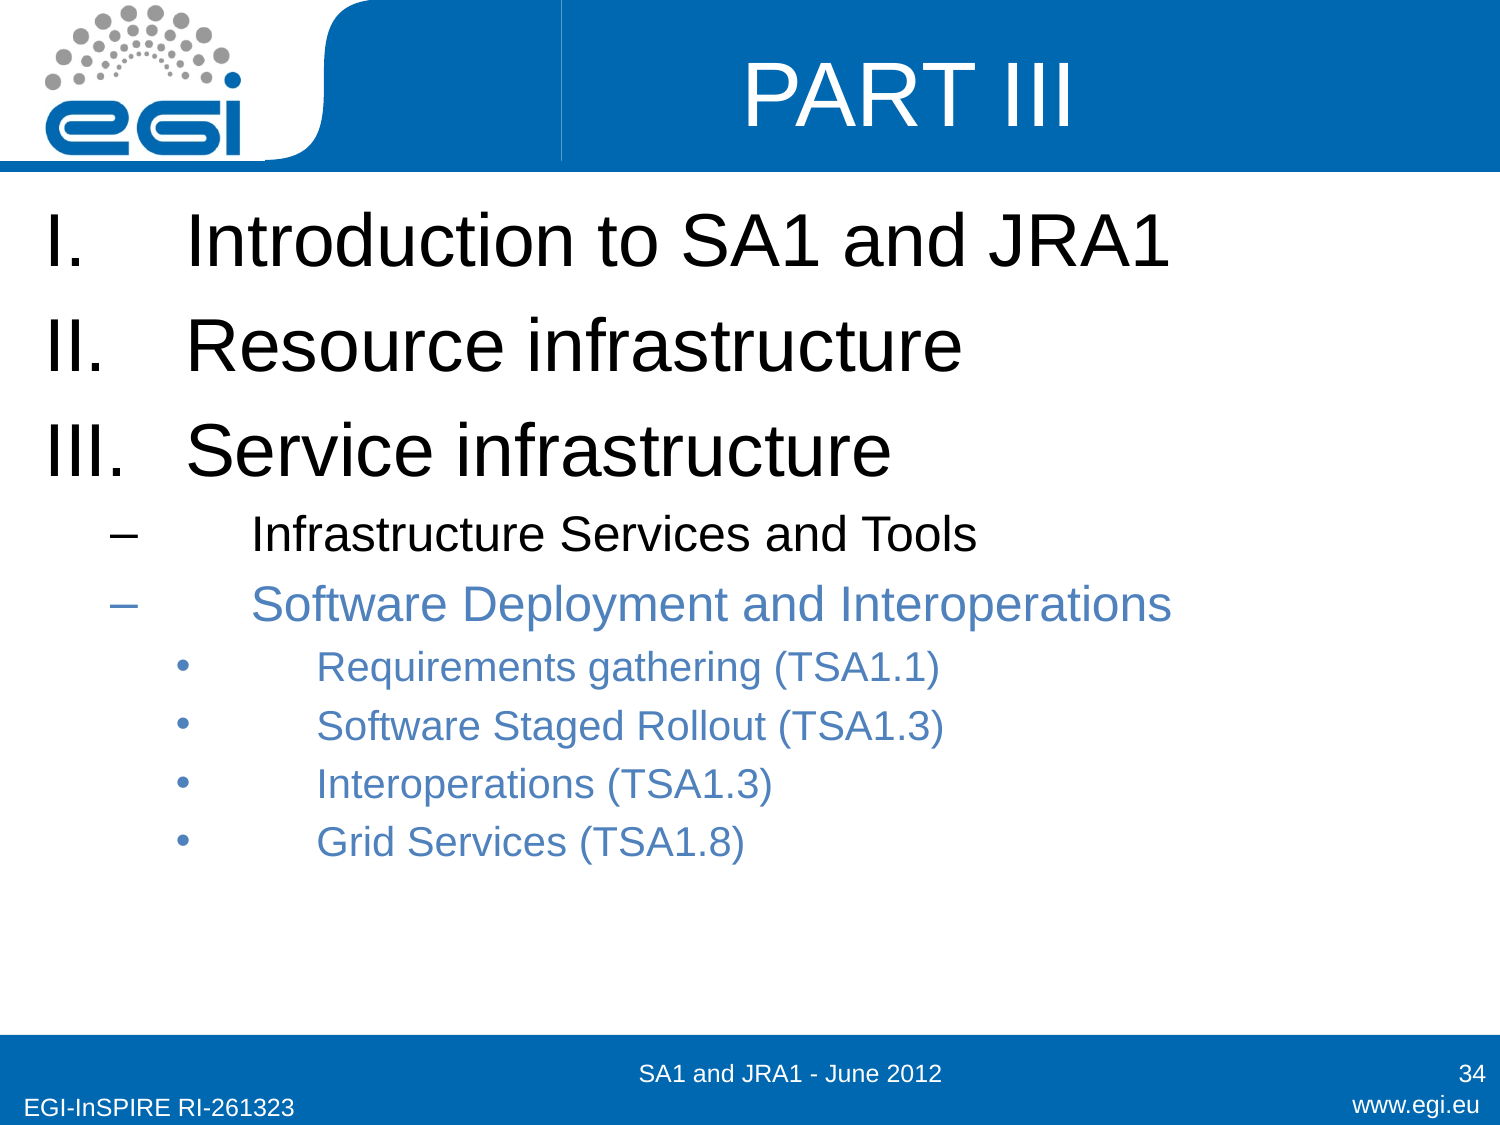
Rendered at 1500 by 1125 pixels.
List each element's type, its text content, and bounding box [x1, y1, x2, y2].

text_box Introduction to SA1 and JRA1 Resource infrastructure Service infrastructure Infrastructure Services and Tools Software Deployment and Interoperations Requirements gathering (TSA1.1) Software Staged Rollout (TSA1.3) Interoperations (TSA1.3) Grid Services (TSA1.8) [29, 184, 1495, 1012]
picture [0, 0, 265, 161]
footer SA1 and JRA1 - June 2012 [512, 1042, 1069, 1103]
slide_number 34 [1151, 1042, 1500, 1103]
title PART III [348, 19, 1471, 161]
